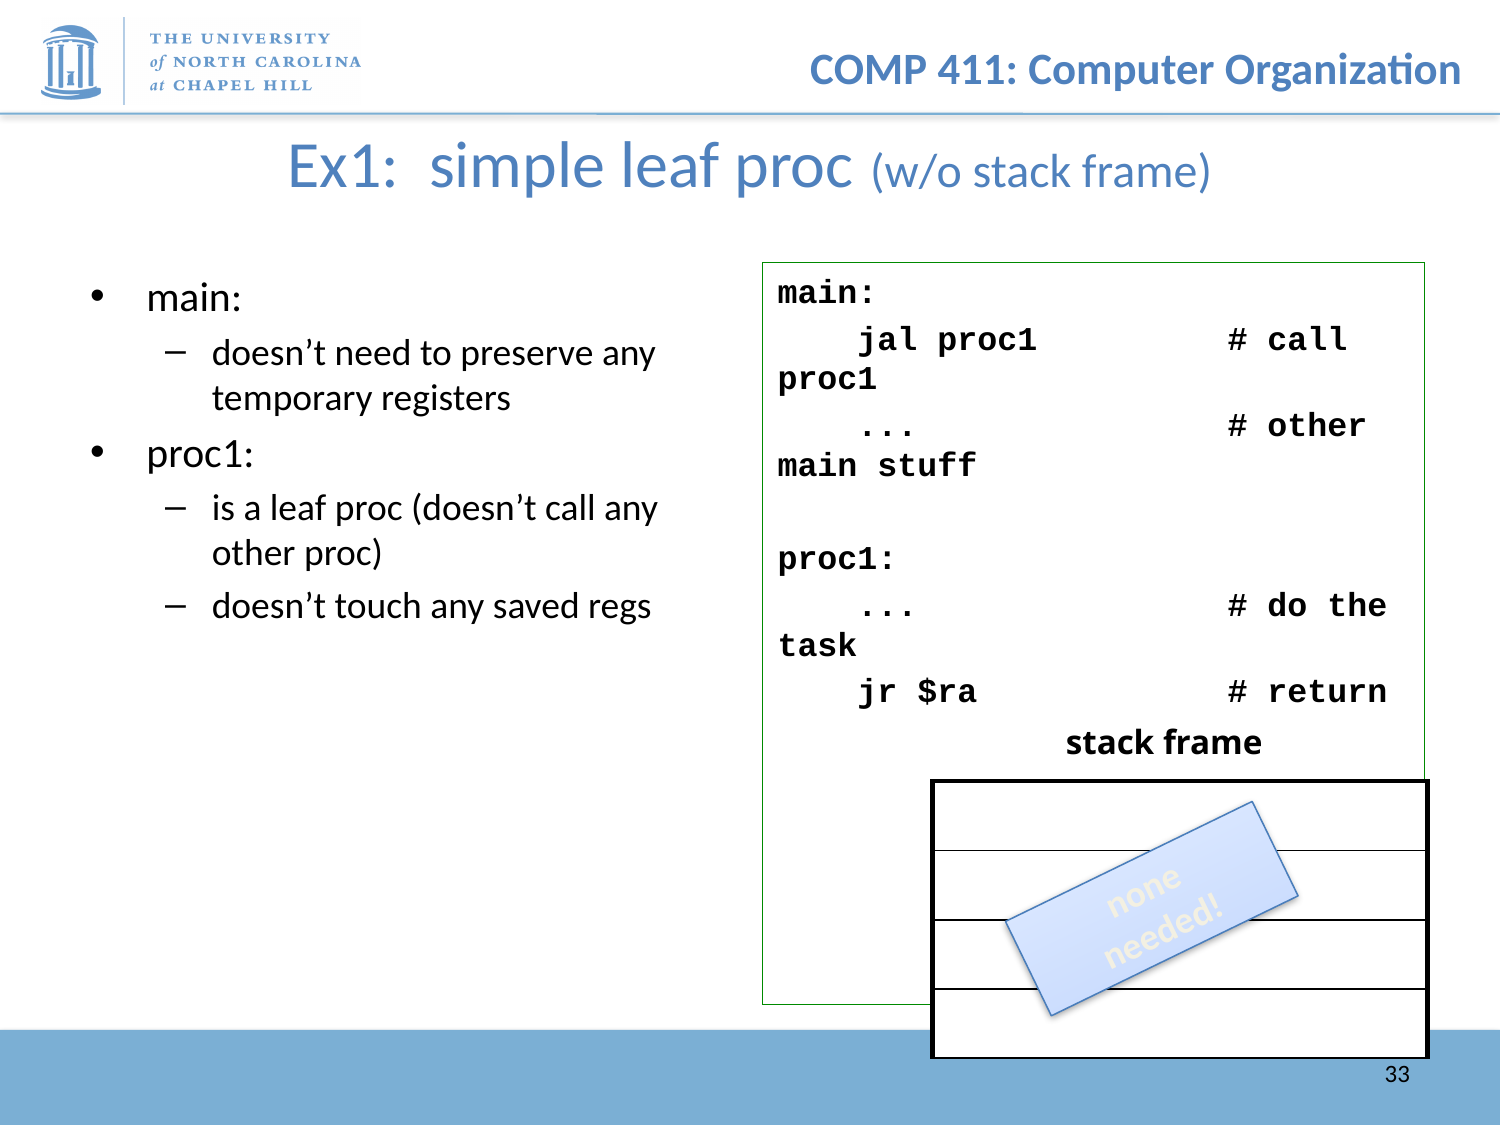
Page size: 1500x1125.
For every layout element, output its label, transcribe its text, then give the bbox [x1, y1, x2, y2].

table_cell [1269, 851, 1425, 919]
table_cell [935, 921, 1030, 988]
picture [41, 17, 361, 105]
list main: doesn’t need to preserve any temporary registers proc1: is a leaf proc (doesn’t call any other proc) doesn’t touch any saved regs [75, 262, 738, 1005]
text_box none needed! [1004, 800, 1299, 1017]
slide_number 33 [1074, 1059, 1425, 1103]
text_box stack frame [1050, 713, 1278, 769]
table_cell [1127, 921, 1425, 988]
table_cell [935, 990, 1425, 1057]
table_header [935, 783, 1425, 850]
list main: jal proc1 # call proc1 ... # other main stuff proc1: ... # do the task jr $ra # return [762, 262, 1425, 1005]
table_cell [935, 851, 1142, 919]
title Ex1: simple leaf proc (w/o stack frame) [0, 113, 1500, 209]
